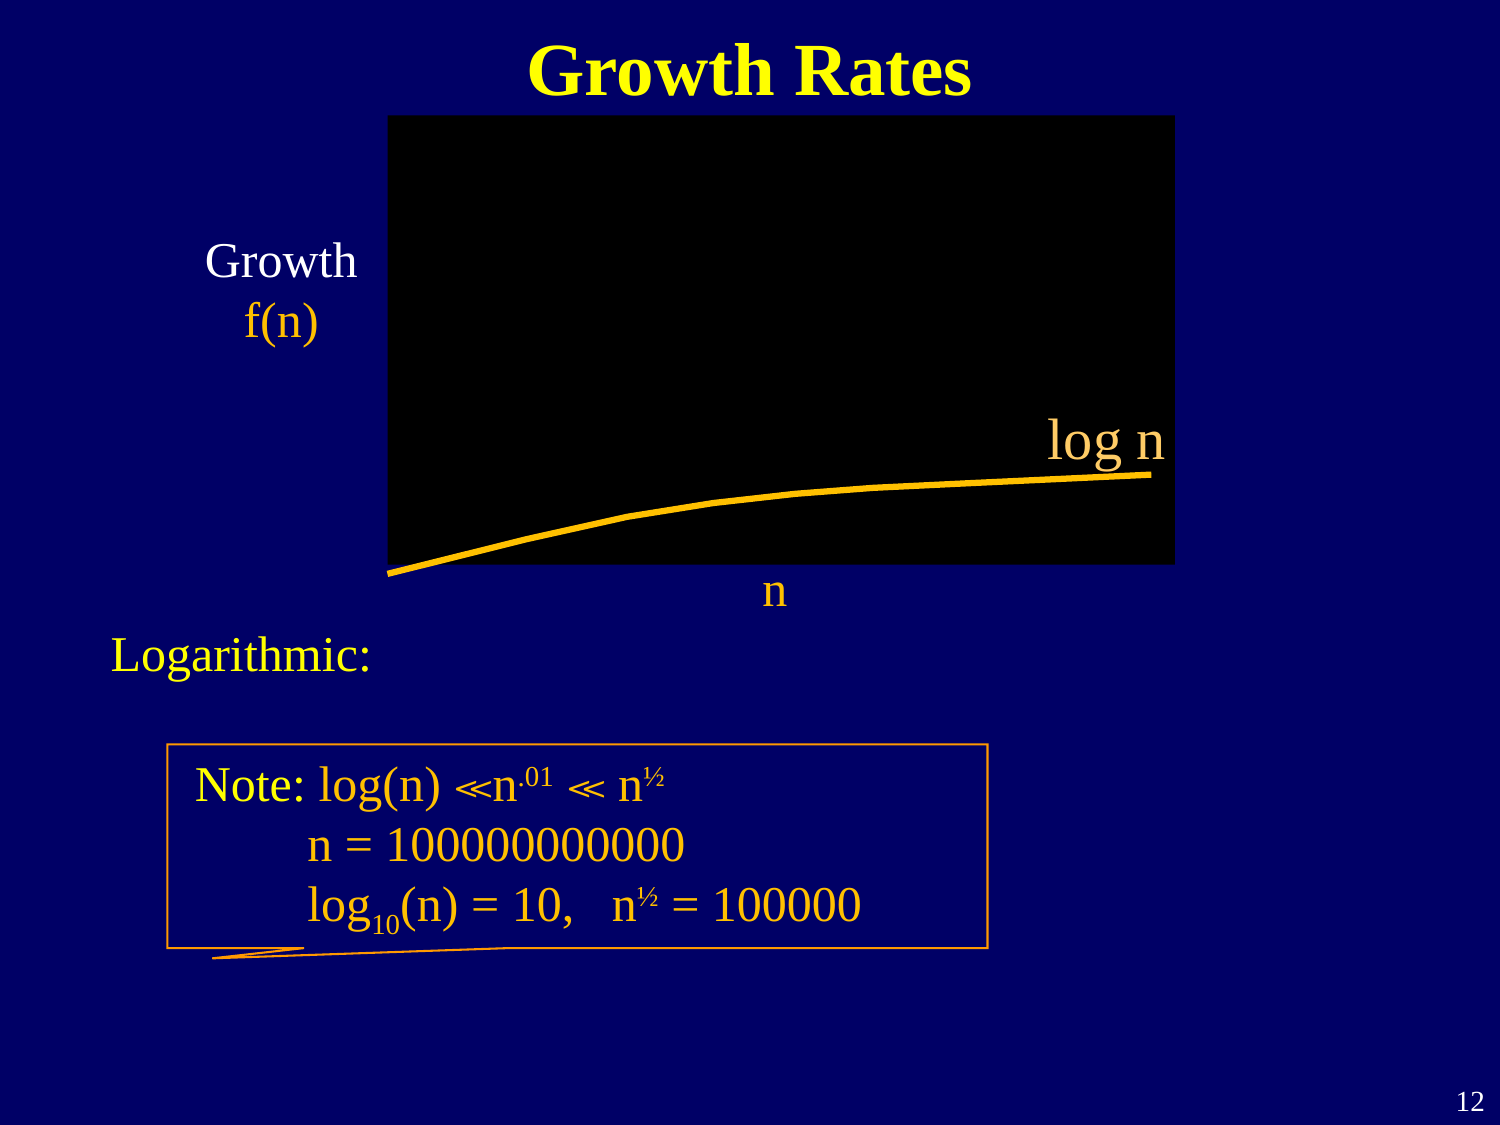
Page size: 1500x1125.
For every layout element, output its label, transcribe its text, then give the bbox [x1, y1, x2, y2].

text_box Logarithmic: [95, 614, 475, 689]
text_box Note: log(n) ≪n.01 ≪ n½ n = 100000000000 log10(n) = 10, n½ = 100000 [167, 744, 988, 959]
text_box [387, 393, 1213, 575]
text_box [137, 115, 1176, 626]
text_box Growth Rates [112, 12, 1388, 200]
